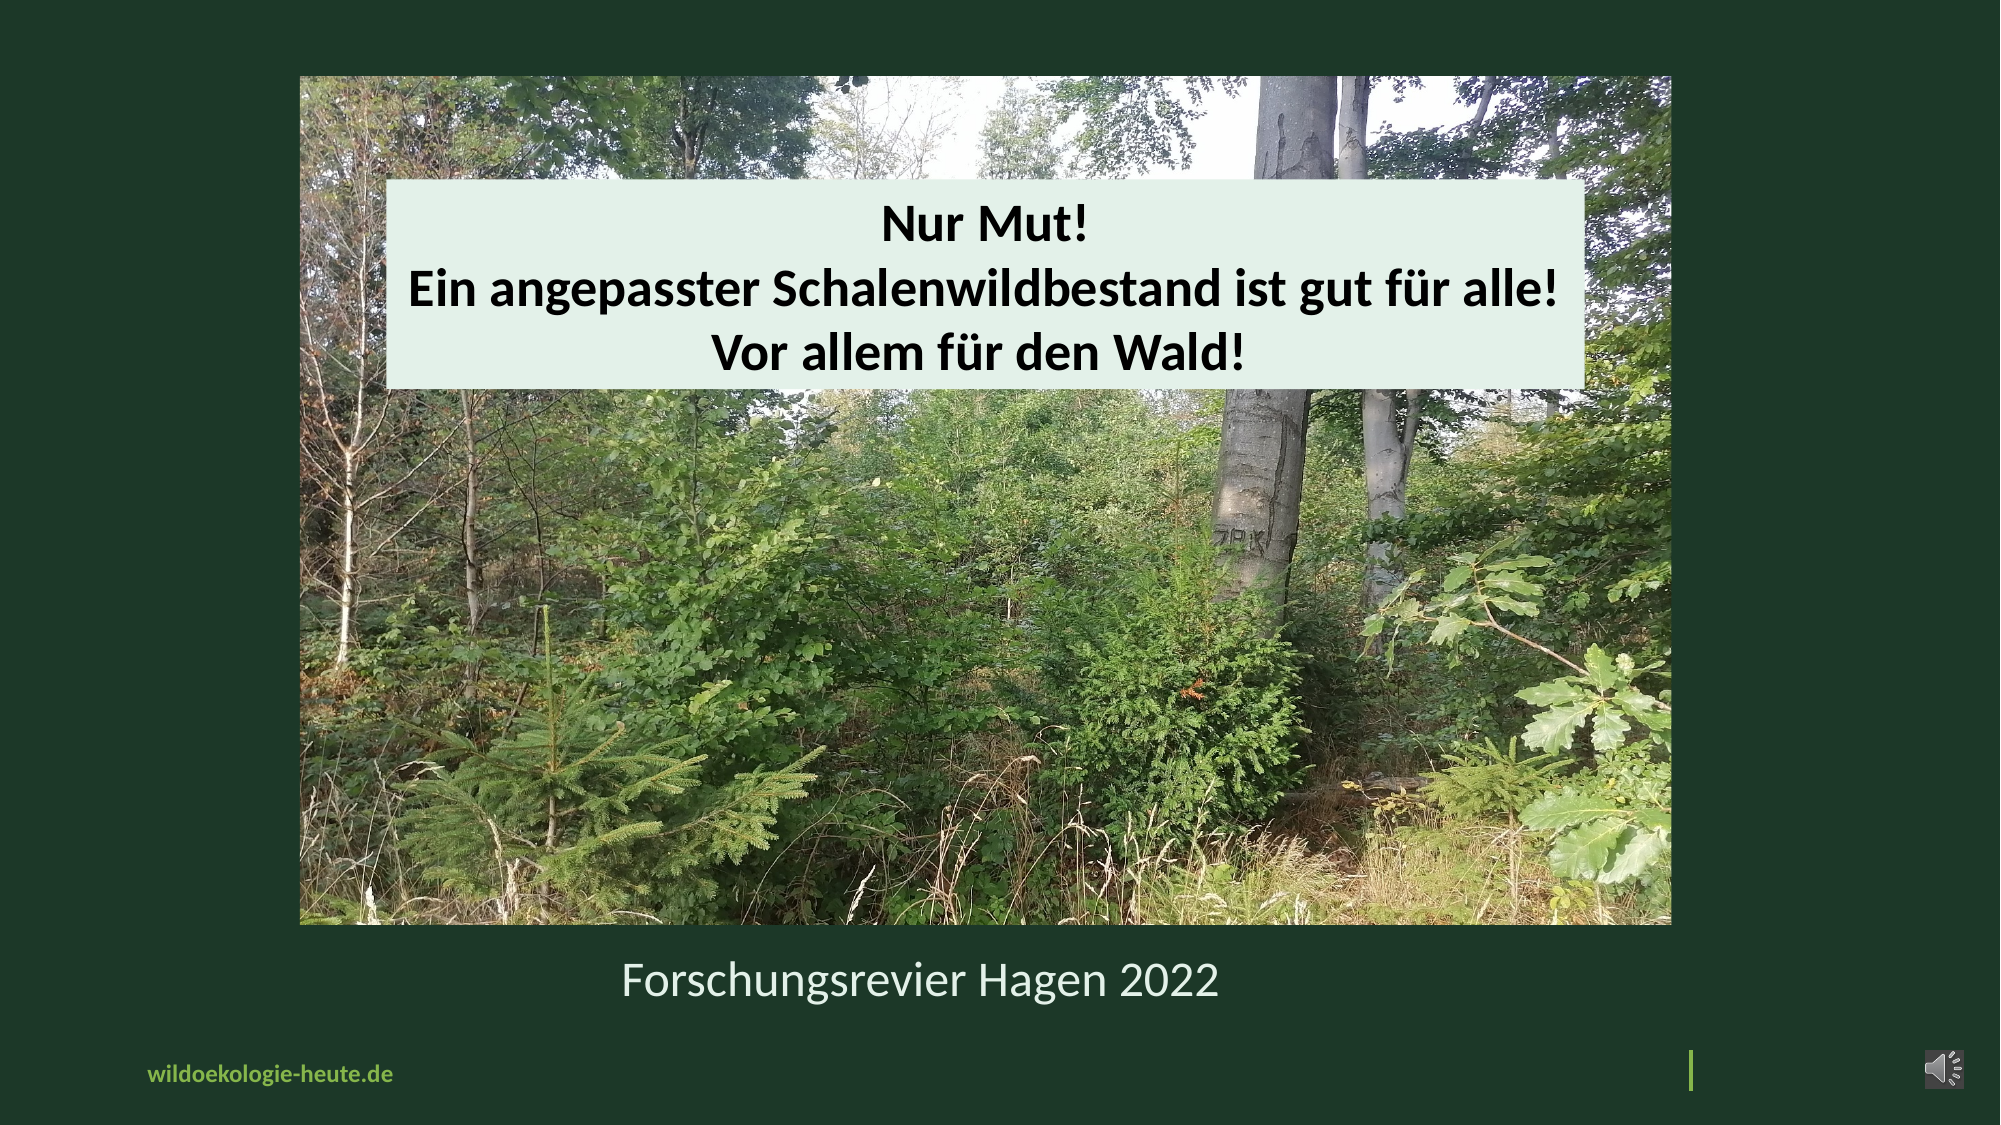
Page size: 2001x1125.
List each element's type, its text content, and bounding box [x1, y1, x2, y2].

picture [299, 75, 1672, 925]
picture [1924, 1049, 1965, 1090]
text_box Forschungsrevier Hagen 2022 [606, 938, 1256, 1014]
